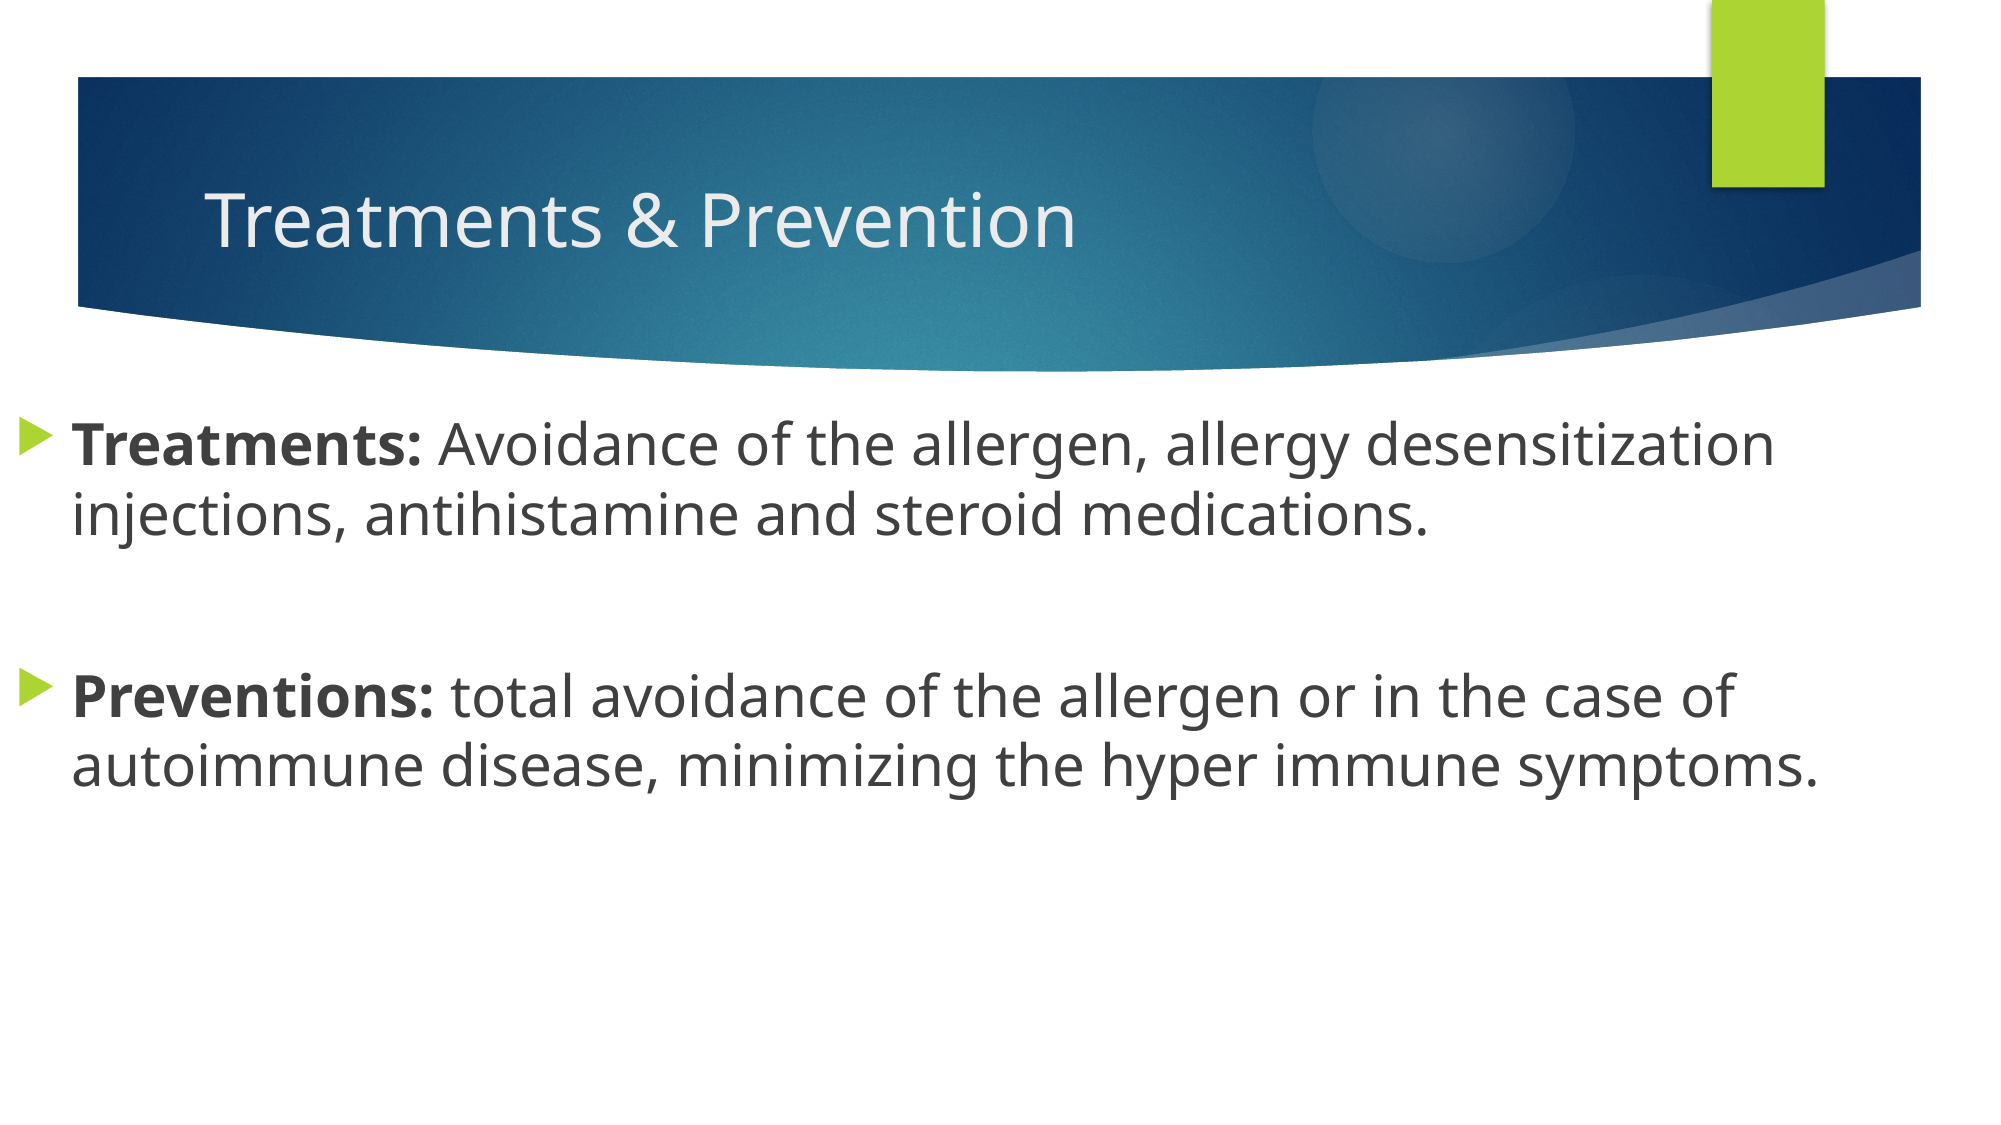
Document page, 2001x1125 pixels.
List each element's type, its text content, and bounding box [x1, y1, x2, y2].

title Treatments & Prevention [189, 159, 1627, 276]
list Treatments: Avoidance of the allergen, allergy desensitization injections, antihistamine and steroid medications. Preventions: total avoidance of the allergen or in the case of autoimmune disease, minimizing the hyper immune symptoms. [0, 399, 2000, 1125]
